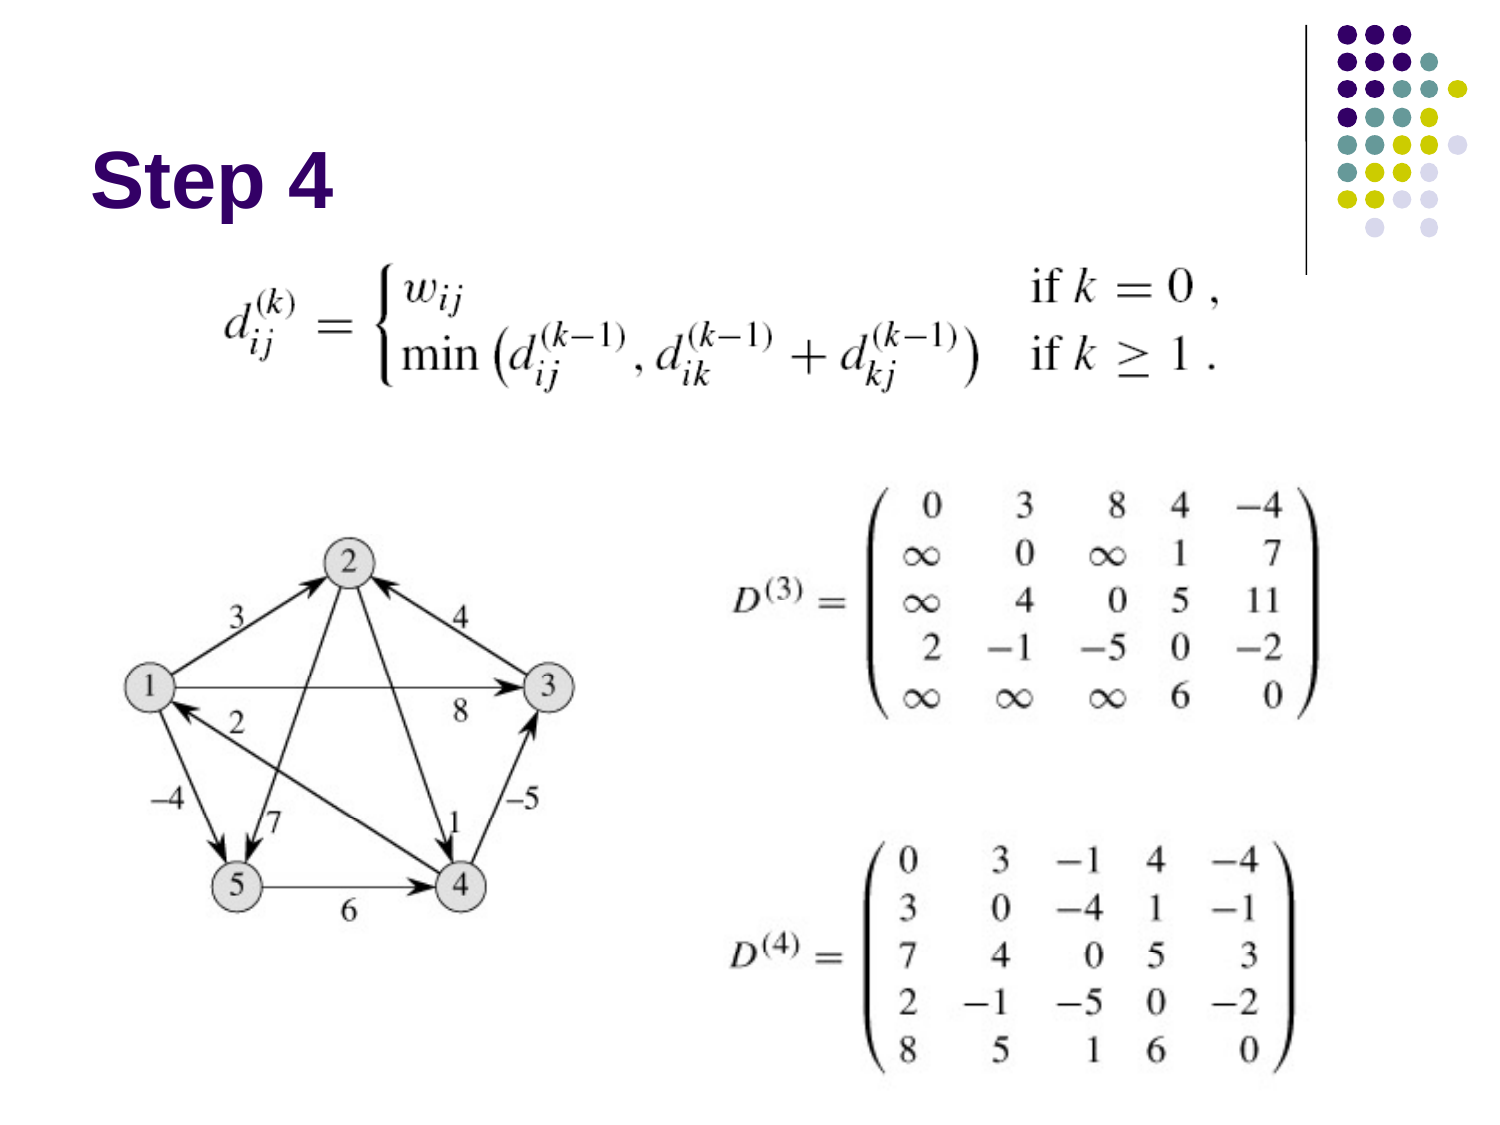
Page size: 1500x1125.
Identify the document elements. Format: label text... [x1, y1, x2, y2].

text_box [723, 798, 1370, 1125]
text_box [725, 447, 1374, 764]
title Step 4 [75, 20, 1313, 233]
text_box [118, 534, 632, 965]
picture [187, 224, 1260, 426]
